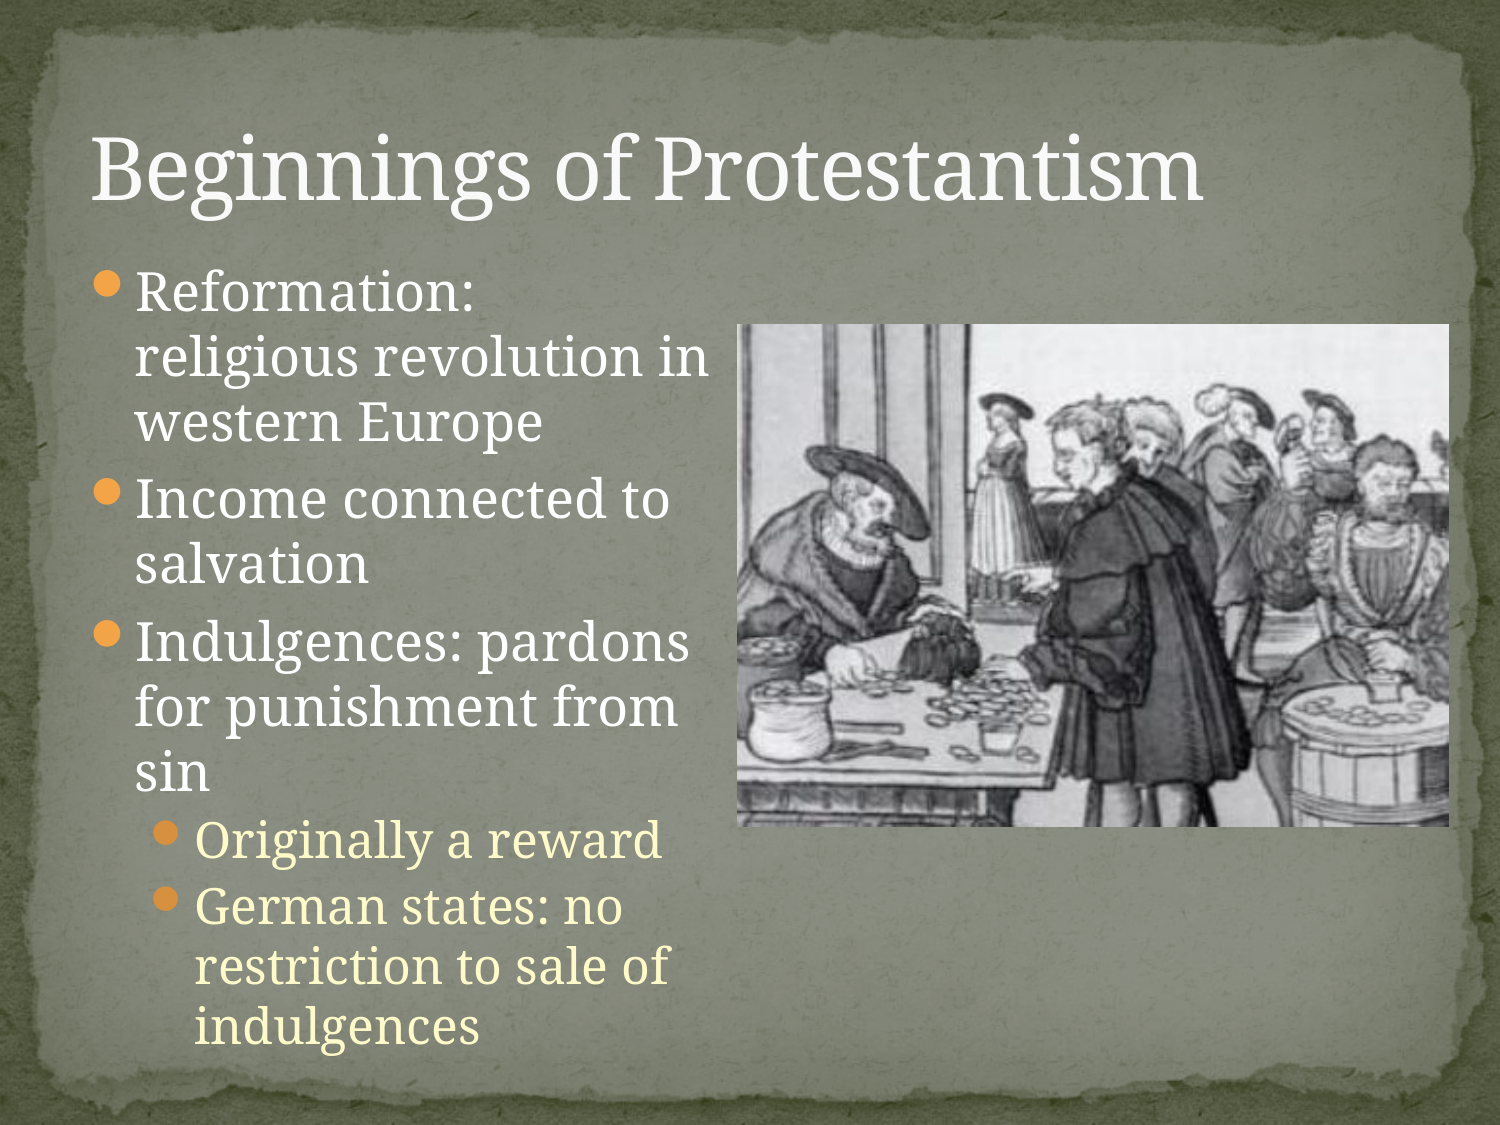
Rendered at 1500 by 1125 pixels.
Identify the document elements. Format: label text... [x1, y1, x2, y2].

list Reformation: religious revolution in western Europe Income connected to salvation Indulgences: pardons for punishment from sin Originally a reward German states: no restriction to sale of indulgences [75, 249, 741, 1000]
title Beginnings of Protestantism [74, 24, 1425, 225]
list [739, 326, 1448, 827]
picture [737, 324, 1449, 827]
